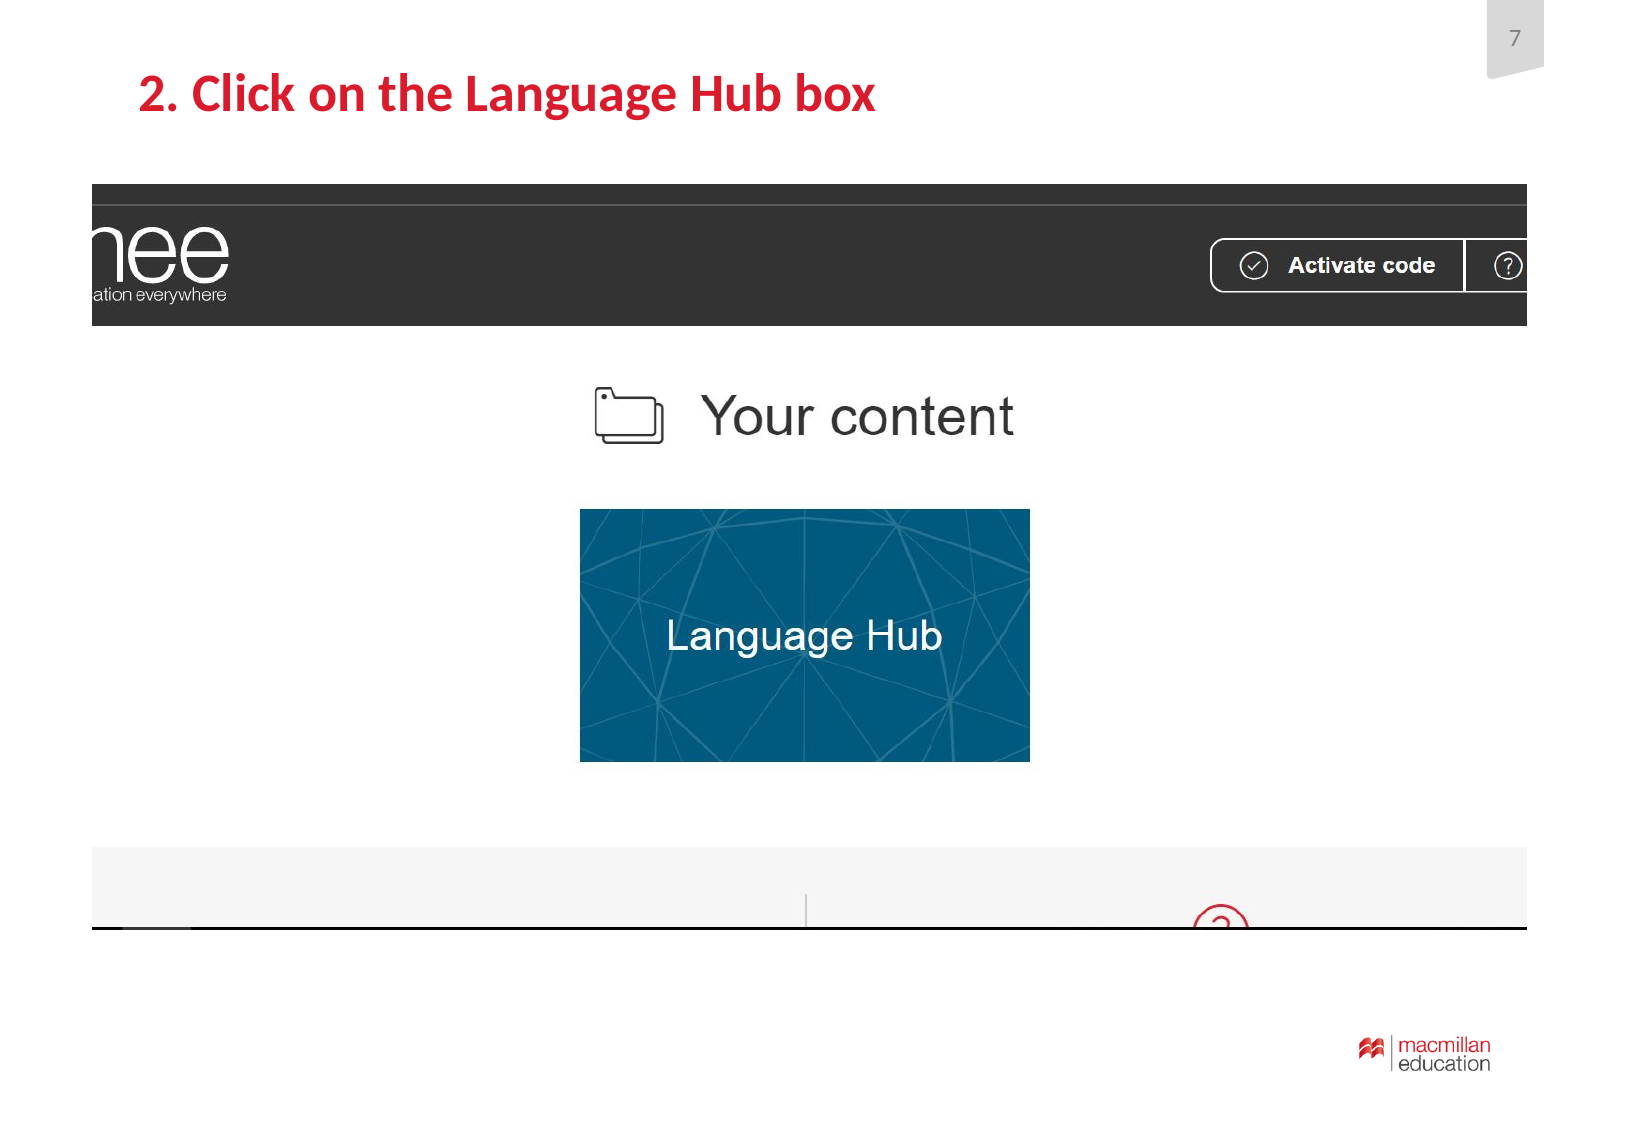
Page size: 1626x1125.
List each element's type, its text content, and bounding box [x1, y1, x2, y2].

picture [1344, 1025, 1526, 1096]
picture [92, 184, 1527, 930]
title 2. Click on the Language Hub box [123, 42, 1569, 138]
